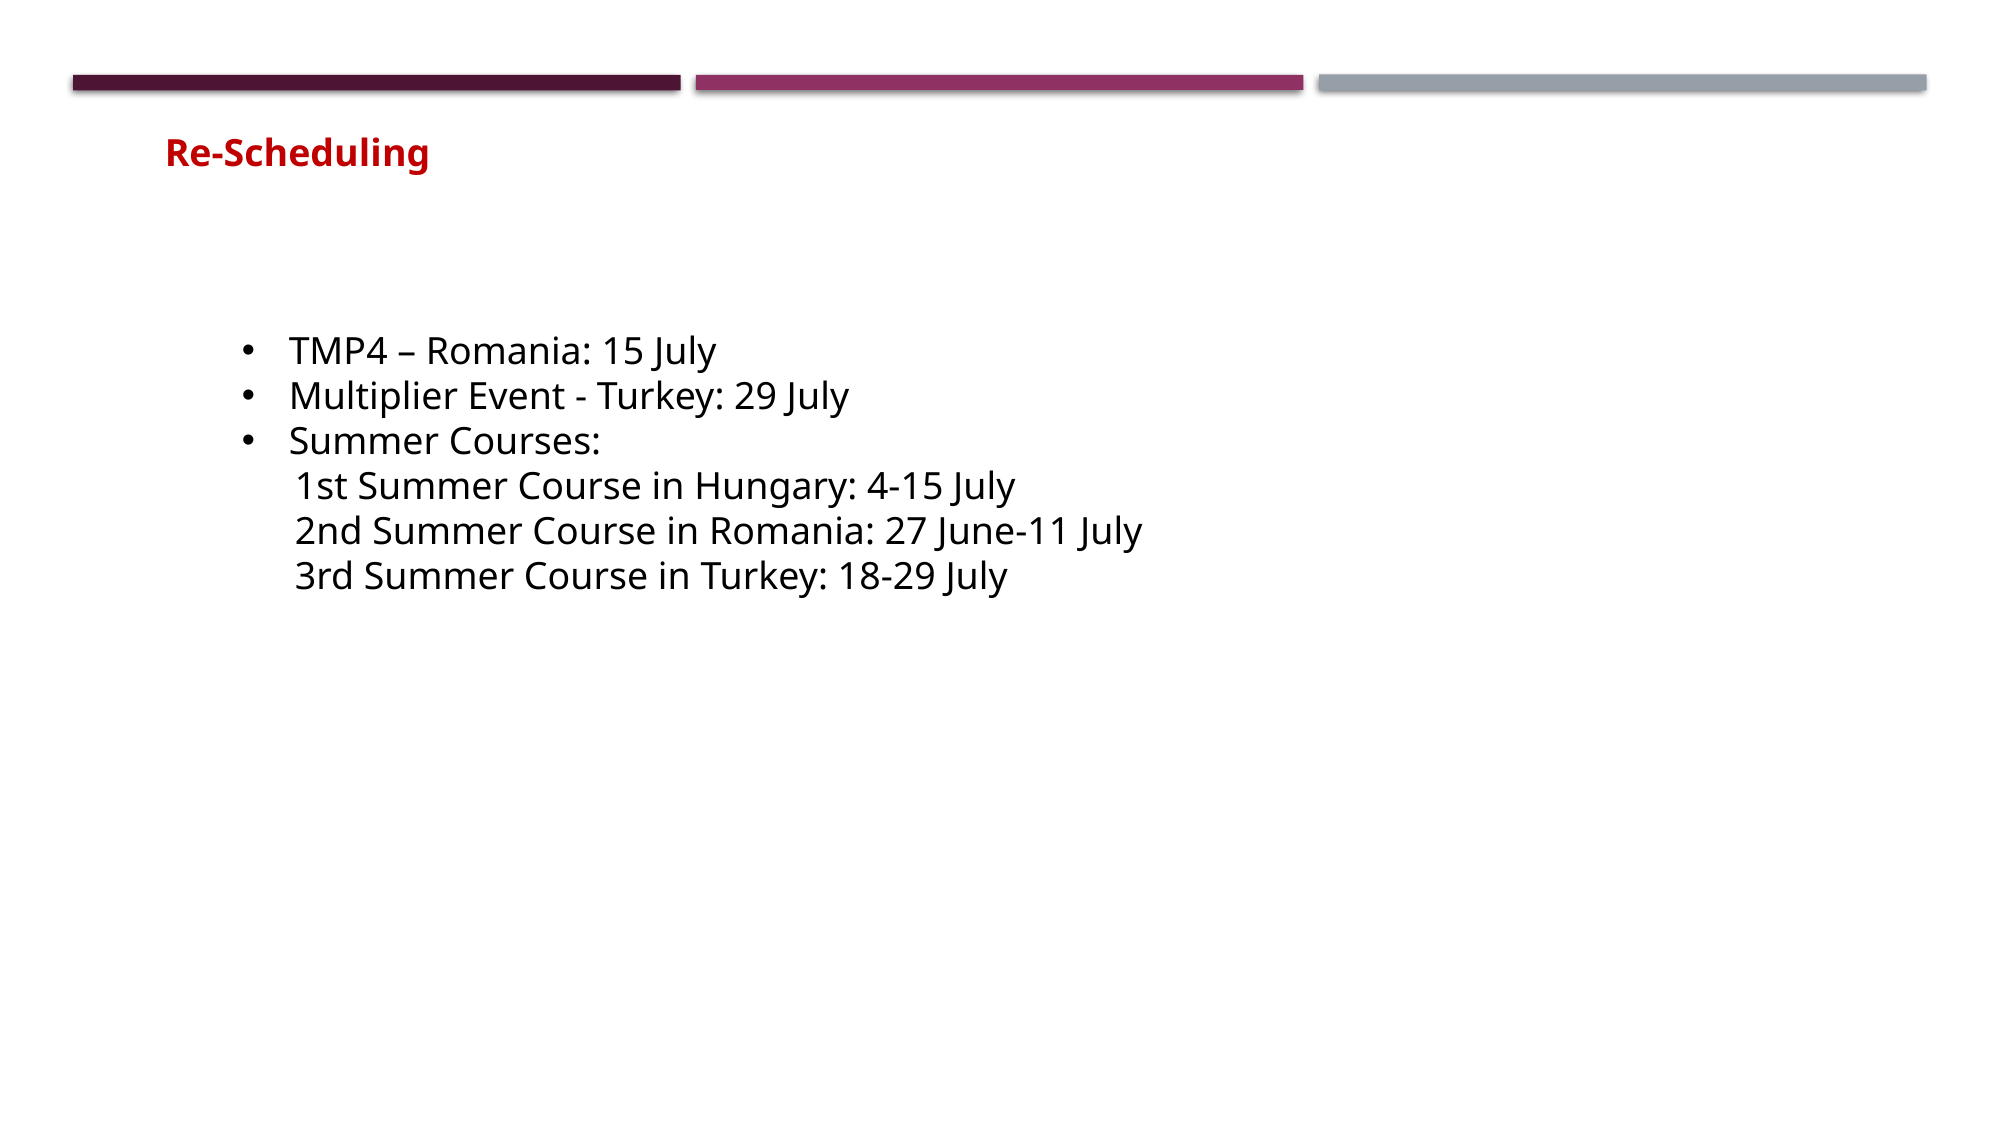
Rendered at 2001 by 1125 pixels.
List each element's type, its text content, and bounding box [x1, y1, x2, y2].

text_box TMP4 – Romania: 15 July Multiplier Event - Turkey: 29 July Summer Courses: 1st Summer Course in Hungary: 4-15 July 2nd Summer Course in Romania: 27 June-11 July 3rd Summer Course in Turkey: 18-29 July [227, 319, 1567, 605]
text_box Re-Scheduling [150, 121, 1074, 182]
